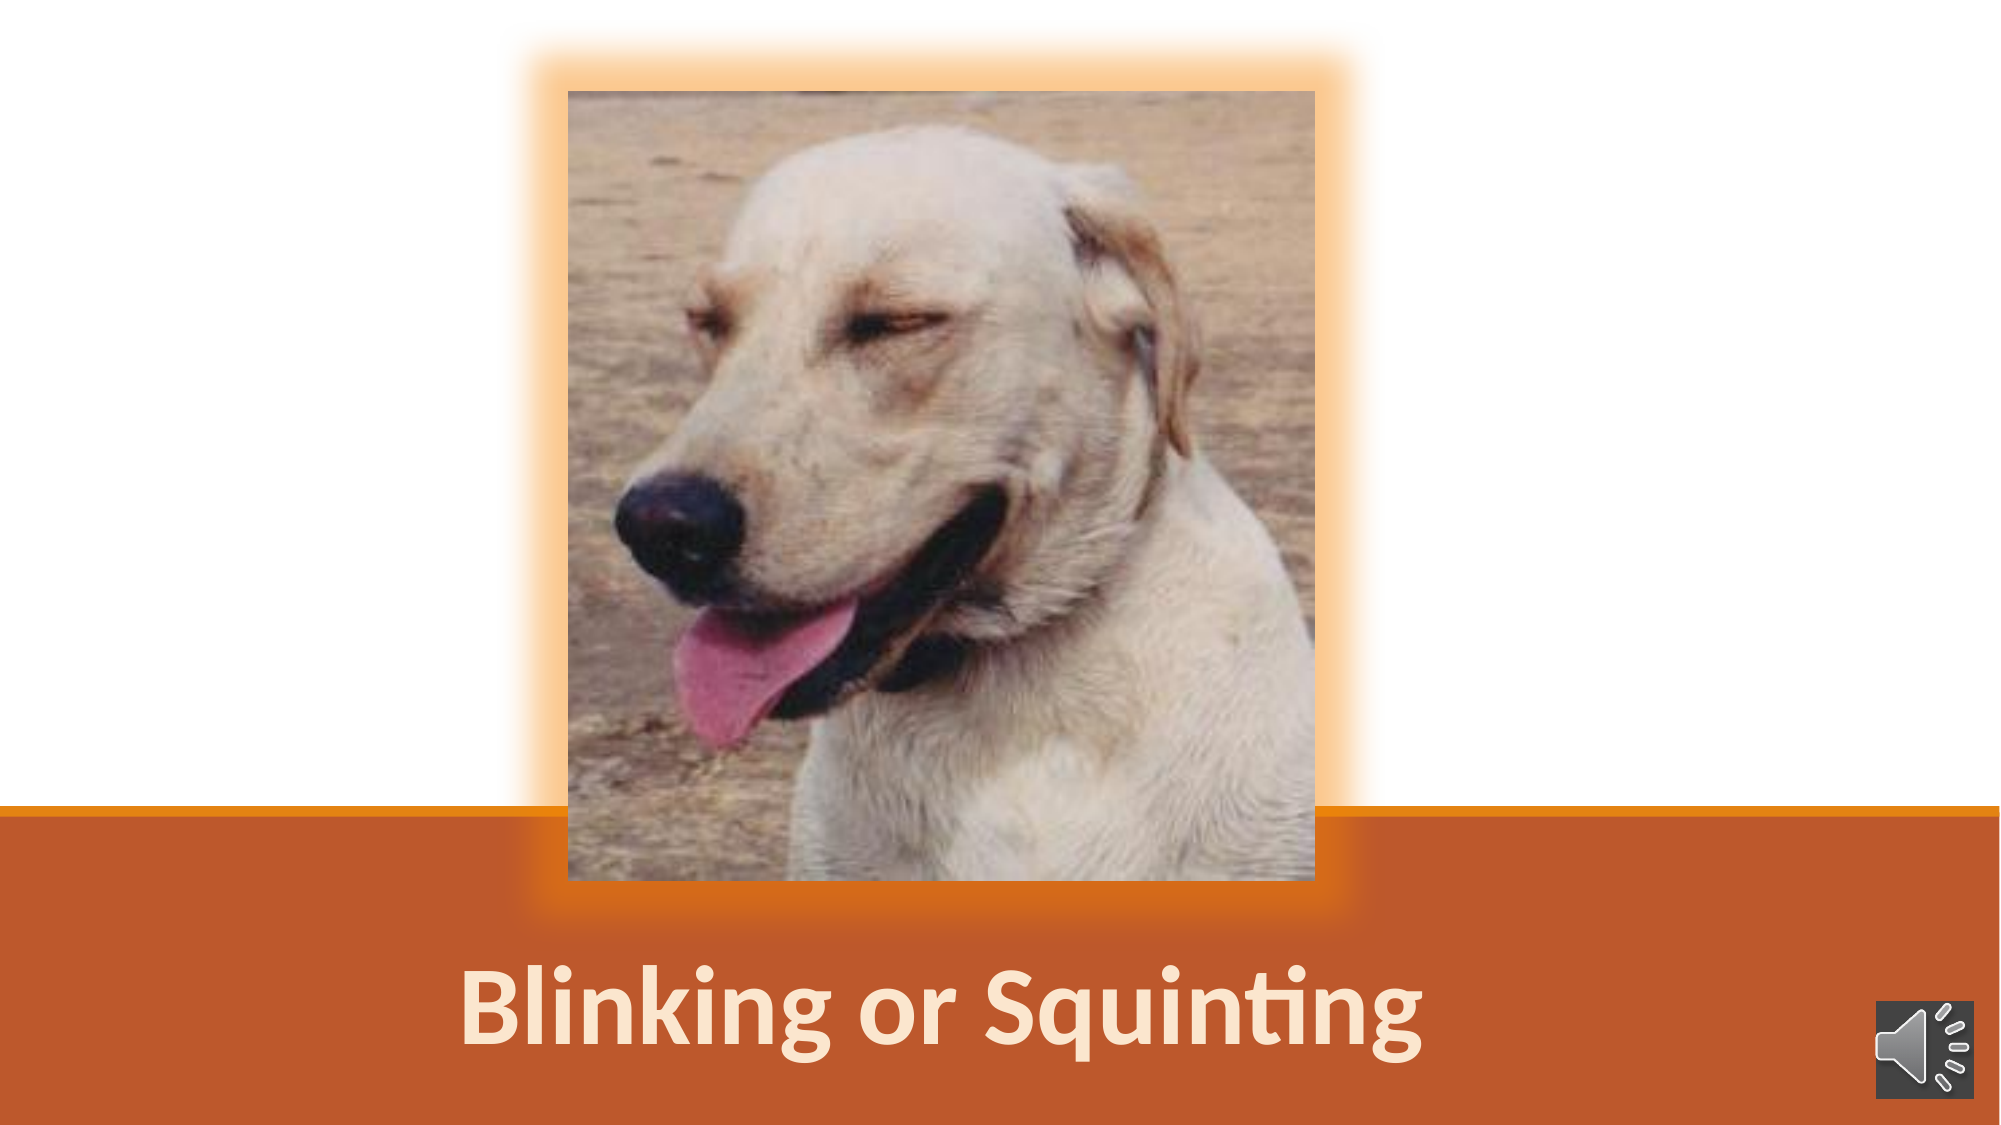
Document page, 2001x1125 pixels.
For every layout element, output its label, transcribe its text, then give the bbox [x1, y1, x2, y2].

picture [567, 90, 1316, 881]
text_box Blinking or Squinting [443, 924, 1440, 1075]
picture [1874, 999, 1976, 1101]
